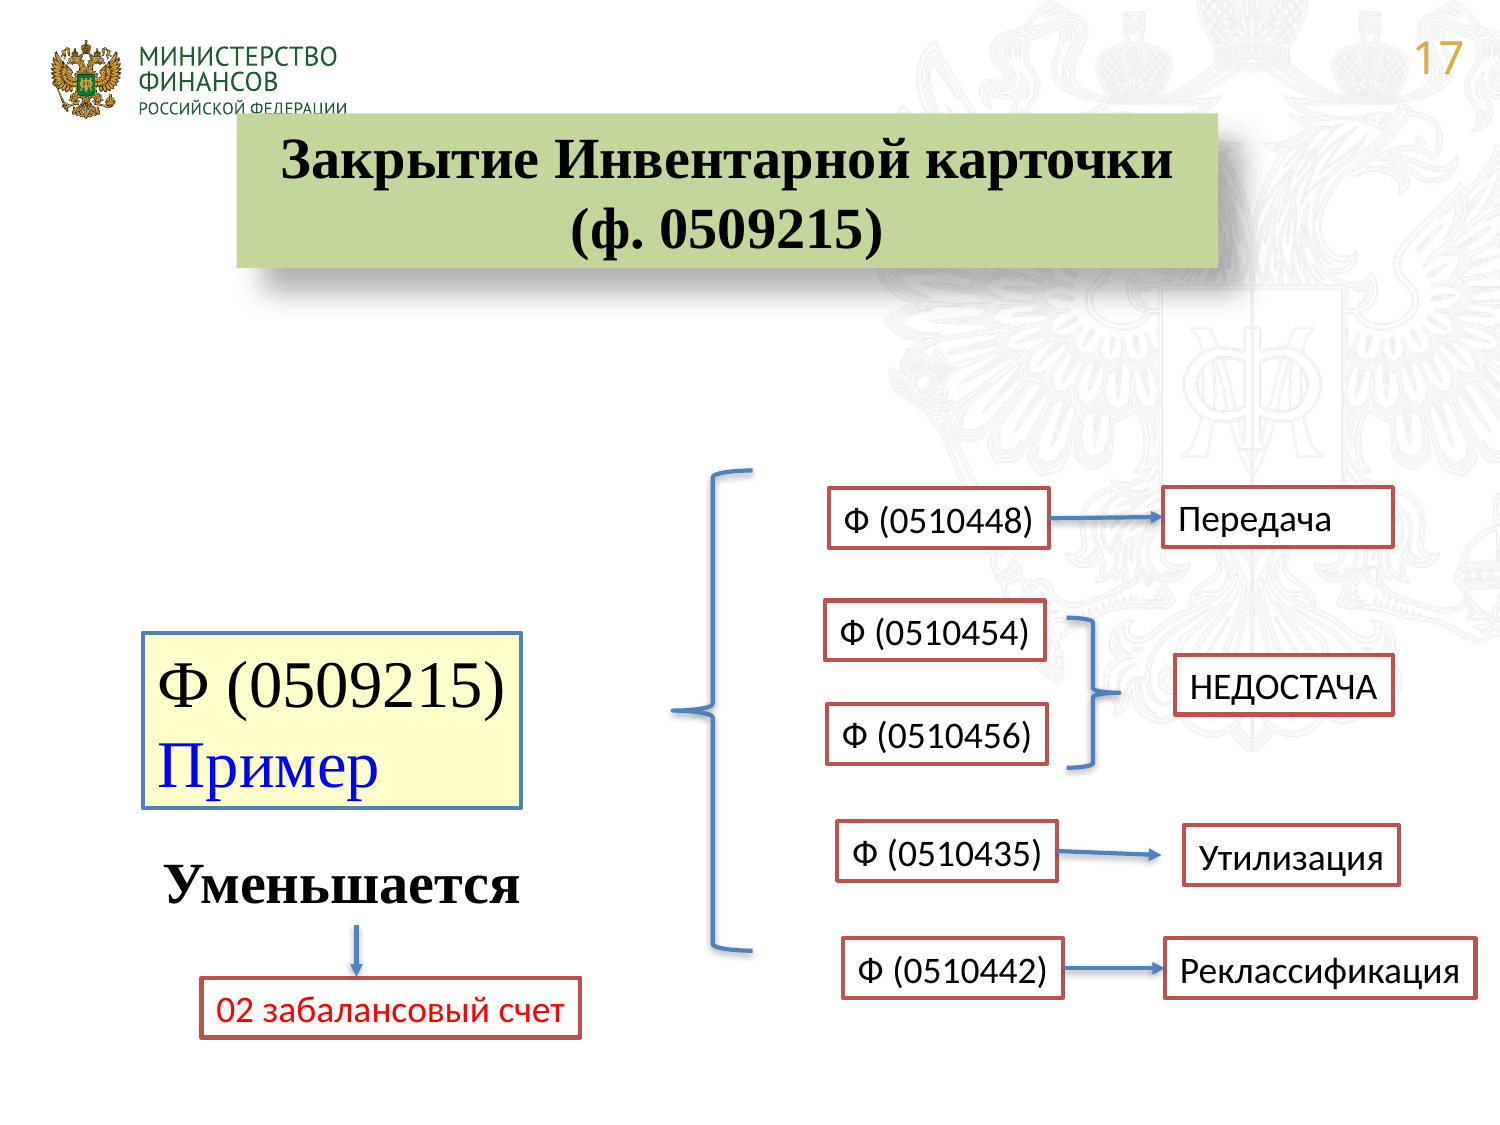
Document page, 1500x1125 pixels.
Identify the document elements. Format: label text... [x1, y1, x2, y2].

text_box Передача [1161, 485, 1395, 549]
text_box Утилизация [1182, 823, 1401, 887]
text_box Ф (0509215) Пример [141, 631, 523, 810]
text_box Закрытие Инвентарной карточки (ф. 0509215) [236, 113, 1219, 268]
text_box Реклассификация [1163, 936, 1478, 1000]
text_box Ф (0510456) [825, 702, 1049, 766]
text_box НЕДОСТАЧА [1173, 653, 1395, 717]
text_box [670, 468, 753, 953]
text_box [1066, 615, 1122, 770]
text_box Ф (0510454) [823, 598, 1047, 662]
text_box Ф (0510442) [841, 936, 1065, 1000]
text_box Ф (0510435) [835, 819, 1059, 883]
text_box Уменьшается [147, 837, 565, 923]
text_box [1058, 851, 1162, 856]
text_box 02 забалансовый счет [199, 976, 582, 1040]
text_box Ф (0510448) [827, 486, 1051, 550]
